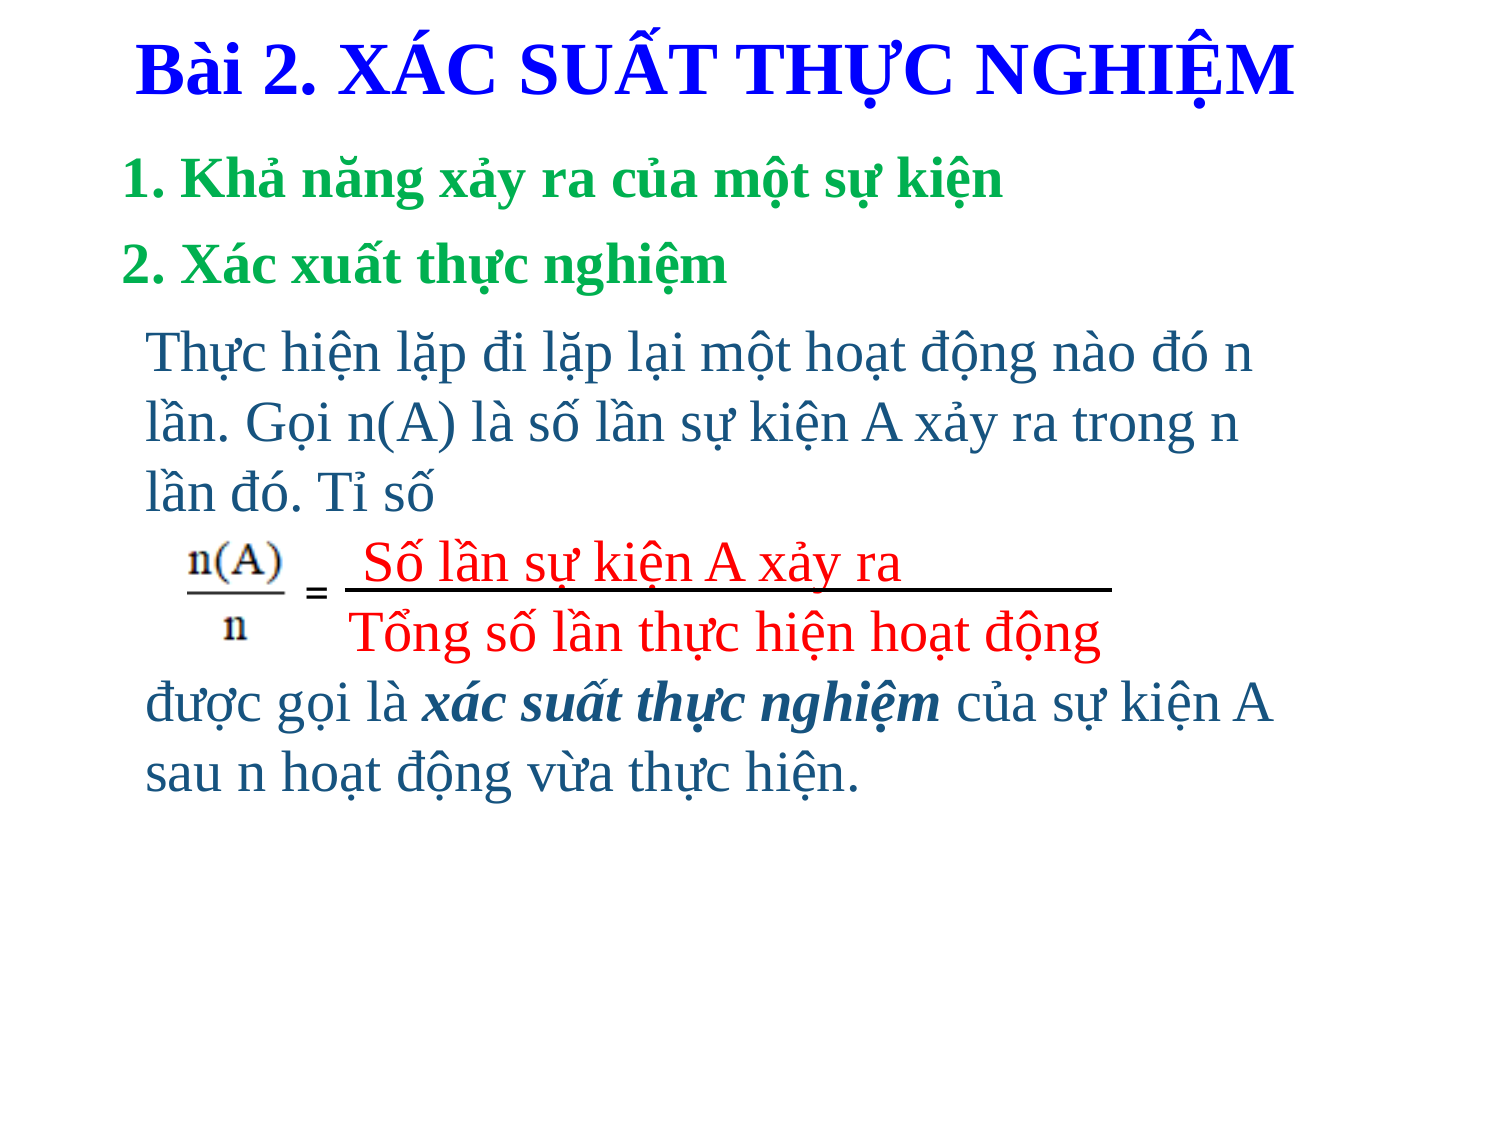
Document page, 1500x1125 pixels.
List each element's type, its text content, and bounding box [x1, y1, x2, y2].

text_box Bài 2. XÁC SUẤT THỰC NGHIỆM [120, 12, 1313, 118]
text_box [130, 303, 1303, 814]
text_box 2. Xác xuất thực nghiệm [107, 217, 1280, 303]
text_box 1. Khả năng xảy ra của một sự kiện [107, 131, 1280, 217]
